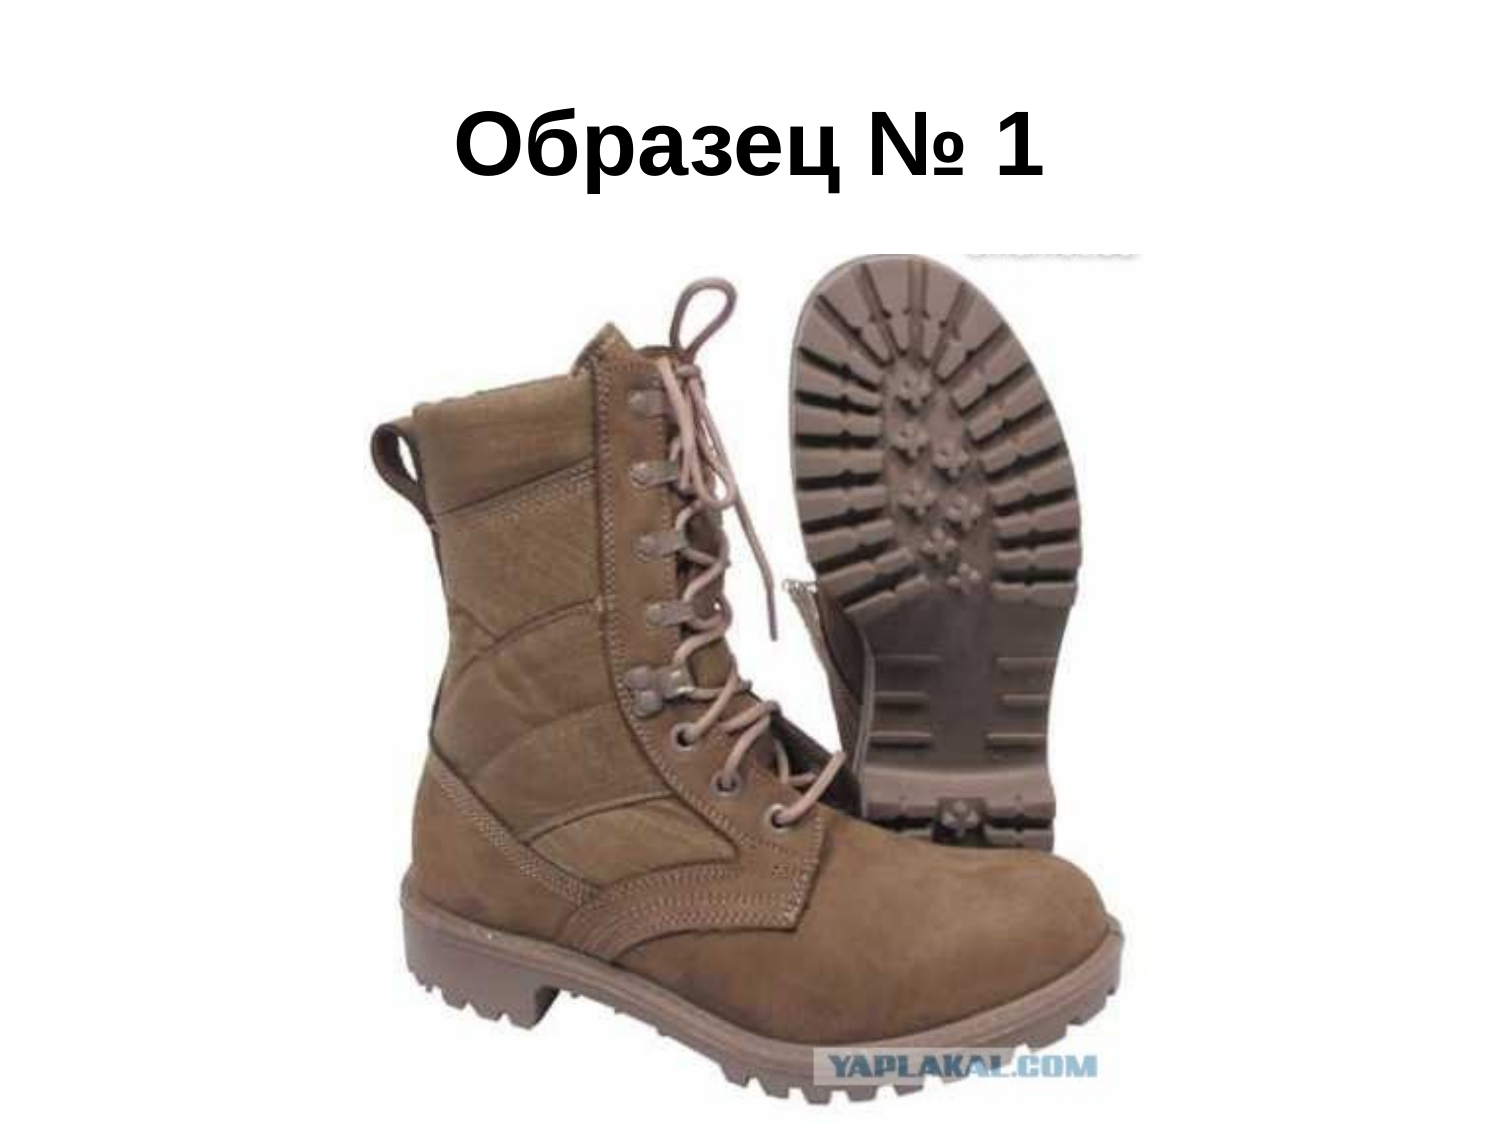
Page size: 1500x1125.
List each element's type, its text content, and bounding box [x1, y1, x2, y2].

title Образец № 1 [75, 45, 1425, 233]
picture [363, 254, 1149, 1125]
